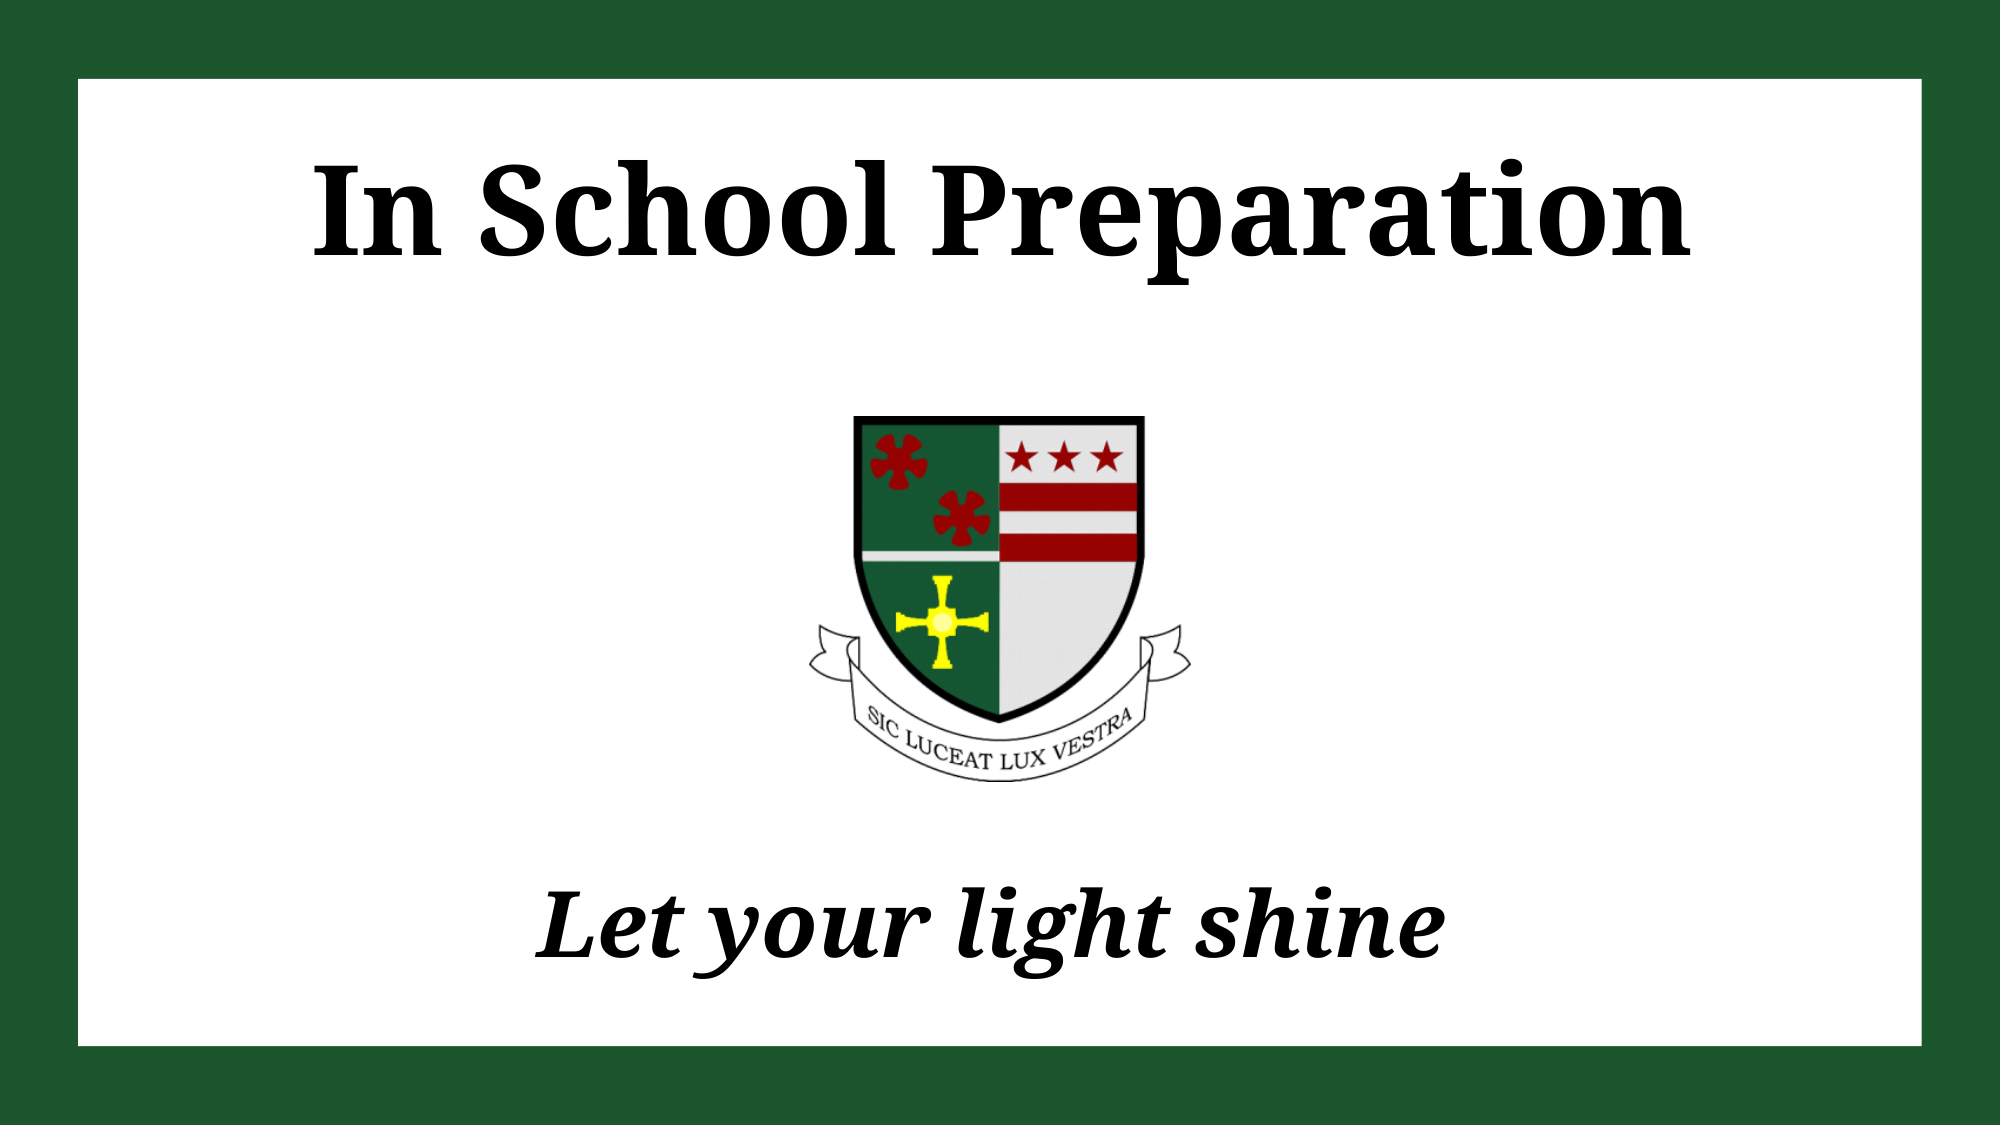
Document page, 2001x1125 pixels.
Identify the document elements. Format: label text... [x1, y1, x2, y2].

picture [809, 416, 1191, 782]
text_box [0, 0, 2000, 1125]
text_box In School Preparation [132, 122, 1875, 288]
text_box [77, 78, 1923, 1047]
text_box Let your light shine [319, 858, 1688, 984]
